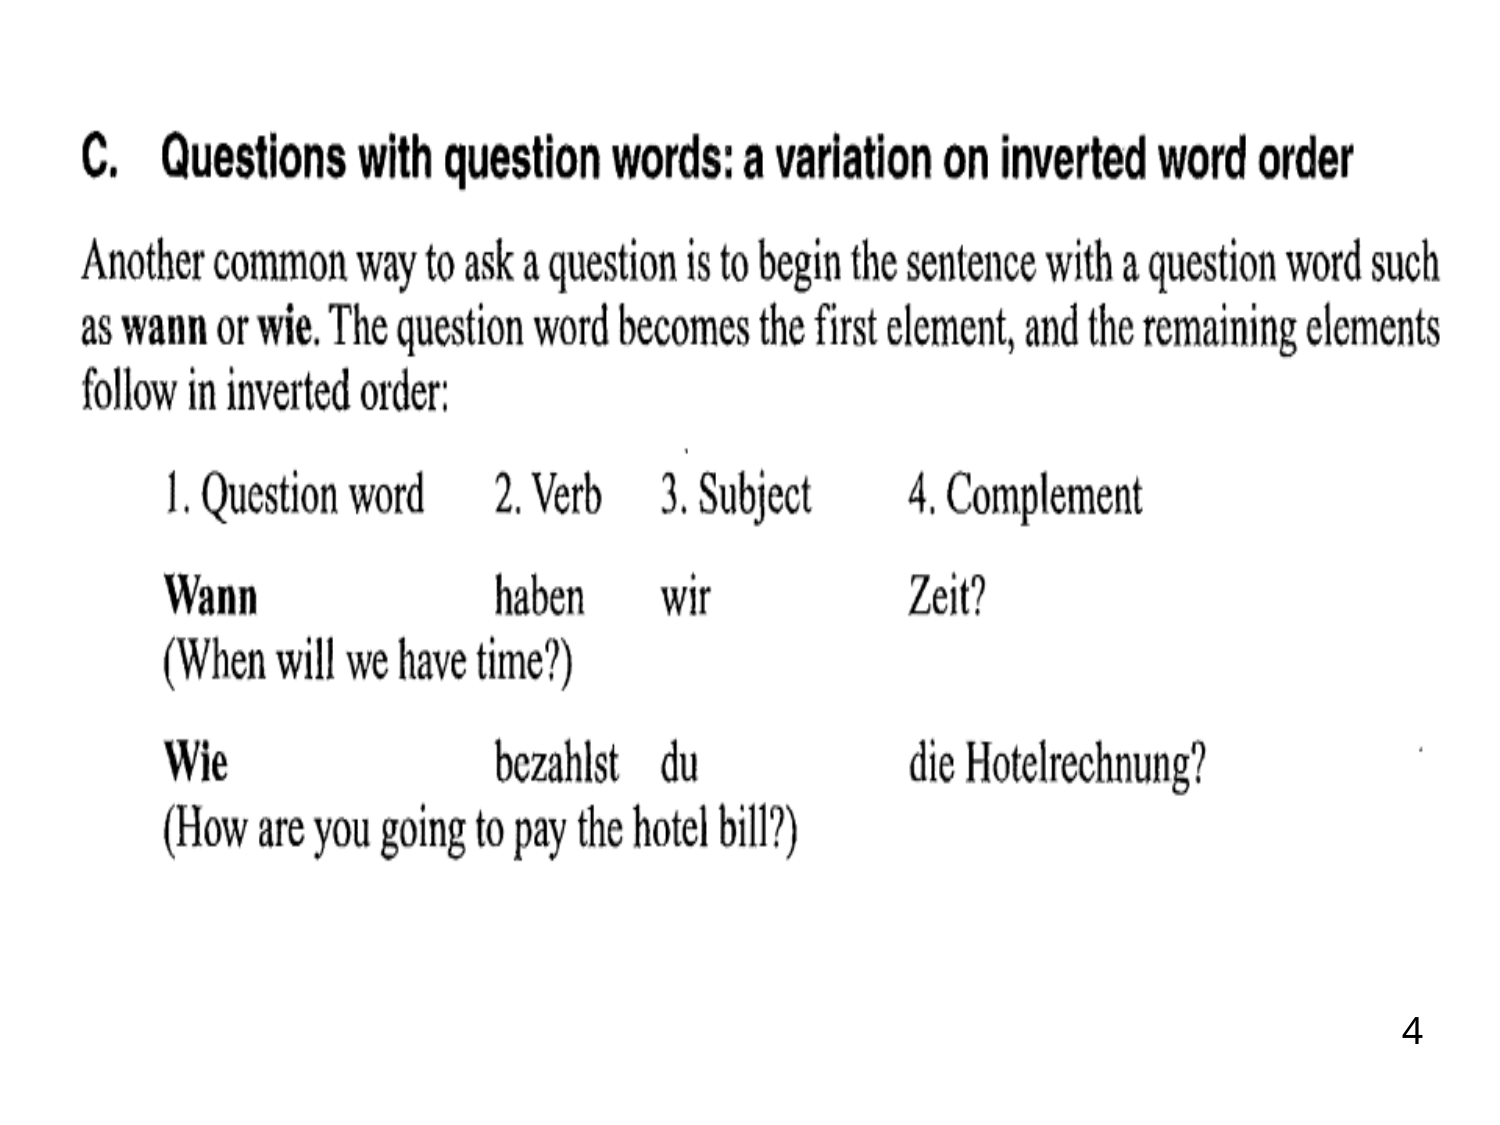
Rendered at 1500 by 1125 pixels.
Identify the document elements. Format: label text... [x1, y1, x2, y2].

picture [37, 112, 1476, 913]
text_box 4 [1387, 999, 1439, 1060]
